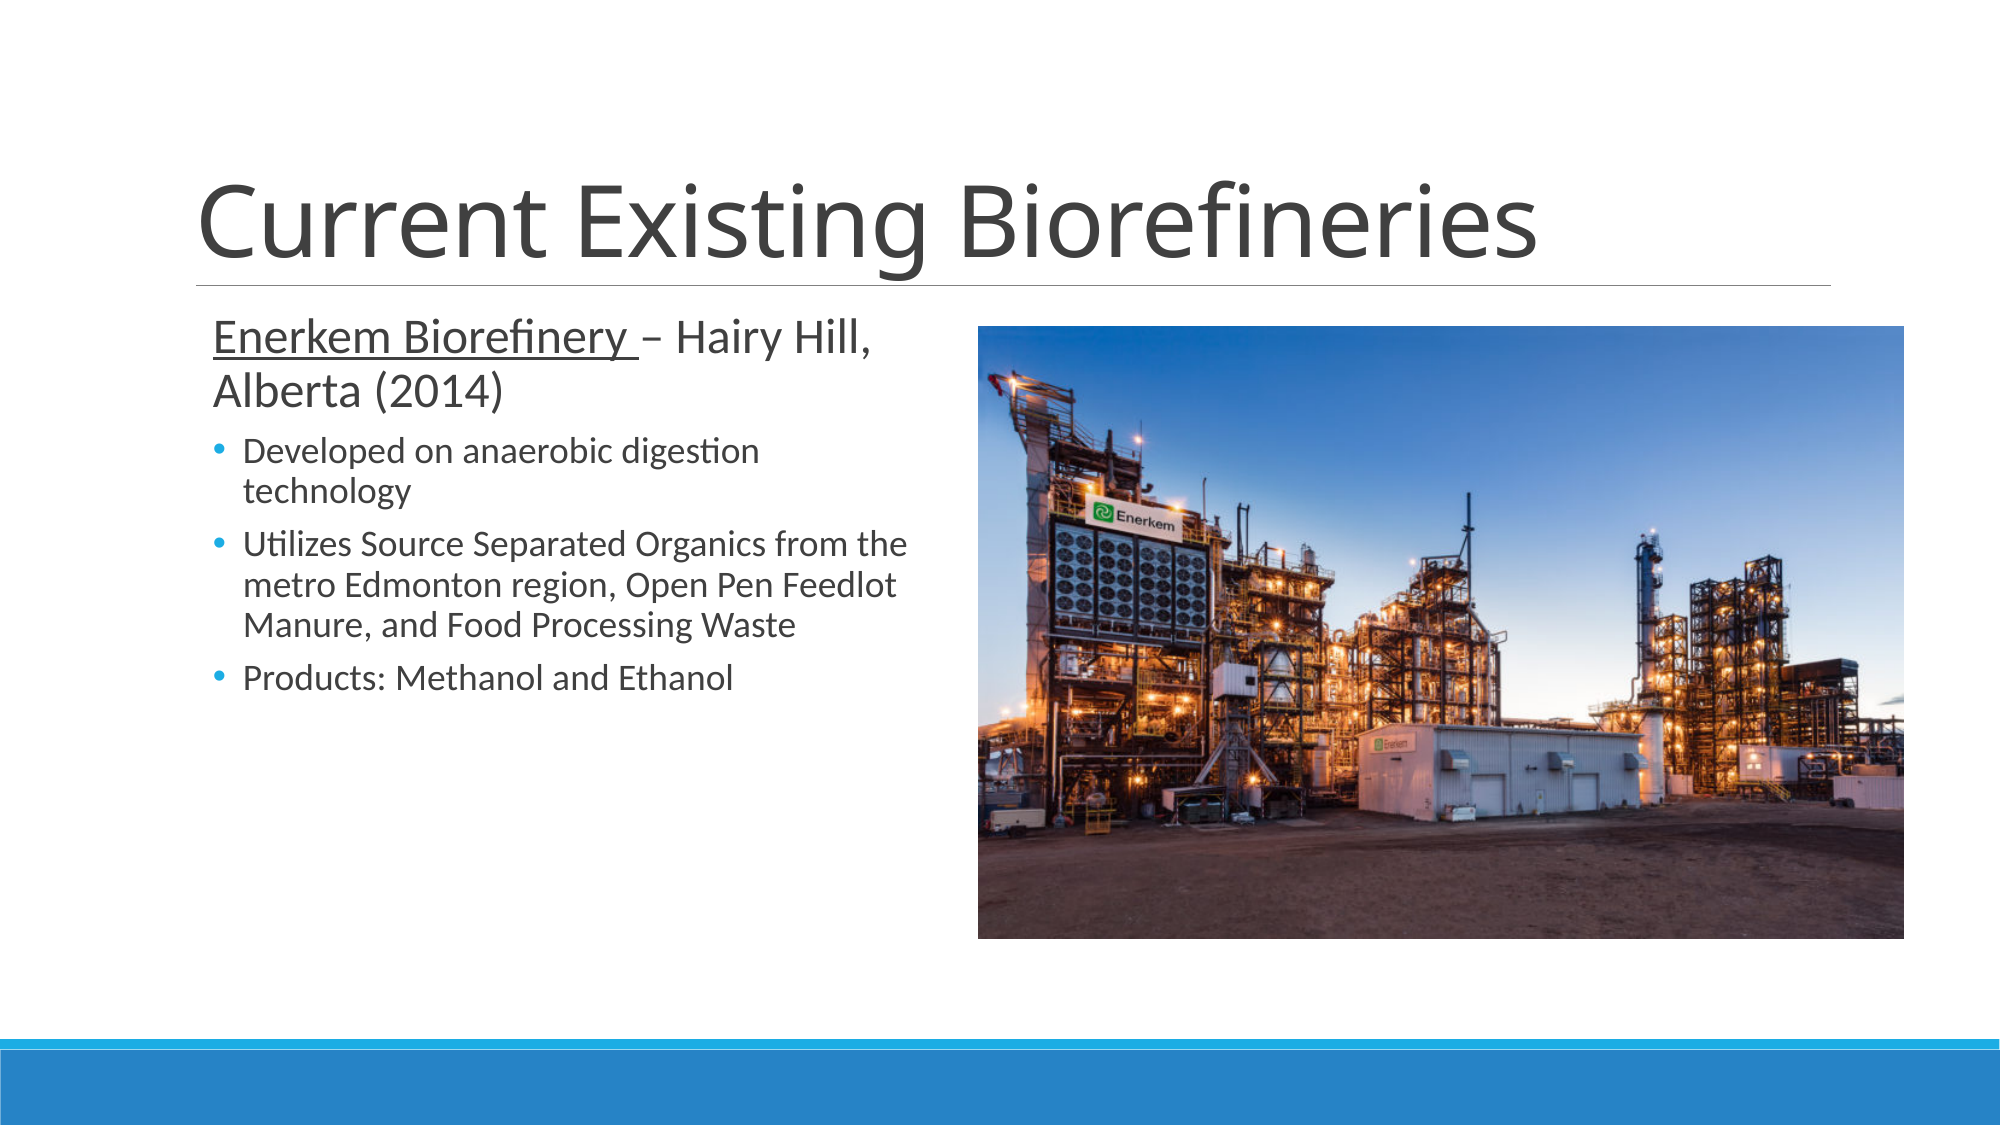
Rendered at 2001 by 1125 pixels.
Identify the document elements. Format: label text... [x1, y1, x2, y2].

list Enerkem Biorefinery – Hairy Hill, Alberta (2014) Developed on anaerobic digestion technology Utilizes Source Separated Organics from the metro Edmonton region, Open Pen Feedlot Manure, and Food Processing Waste Products: Methanol and Ethanol [180, 302, 934, 963]
title Current Existing Biorefineries [180, 47, 1830, 285]
picture [978, 326, 1904, 939]
